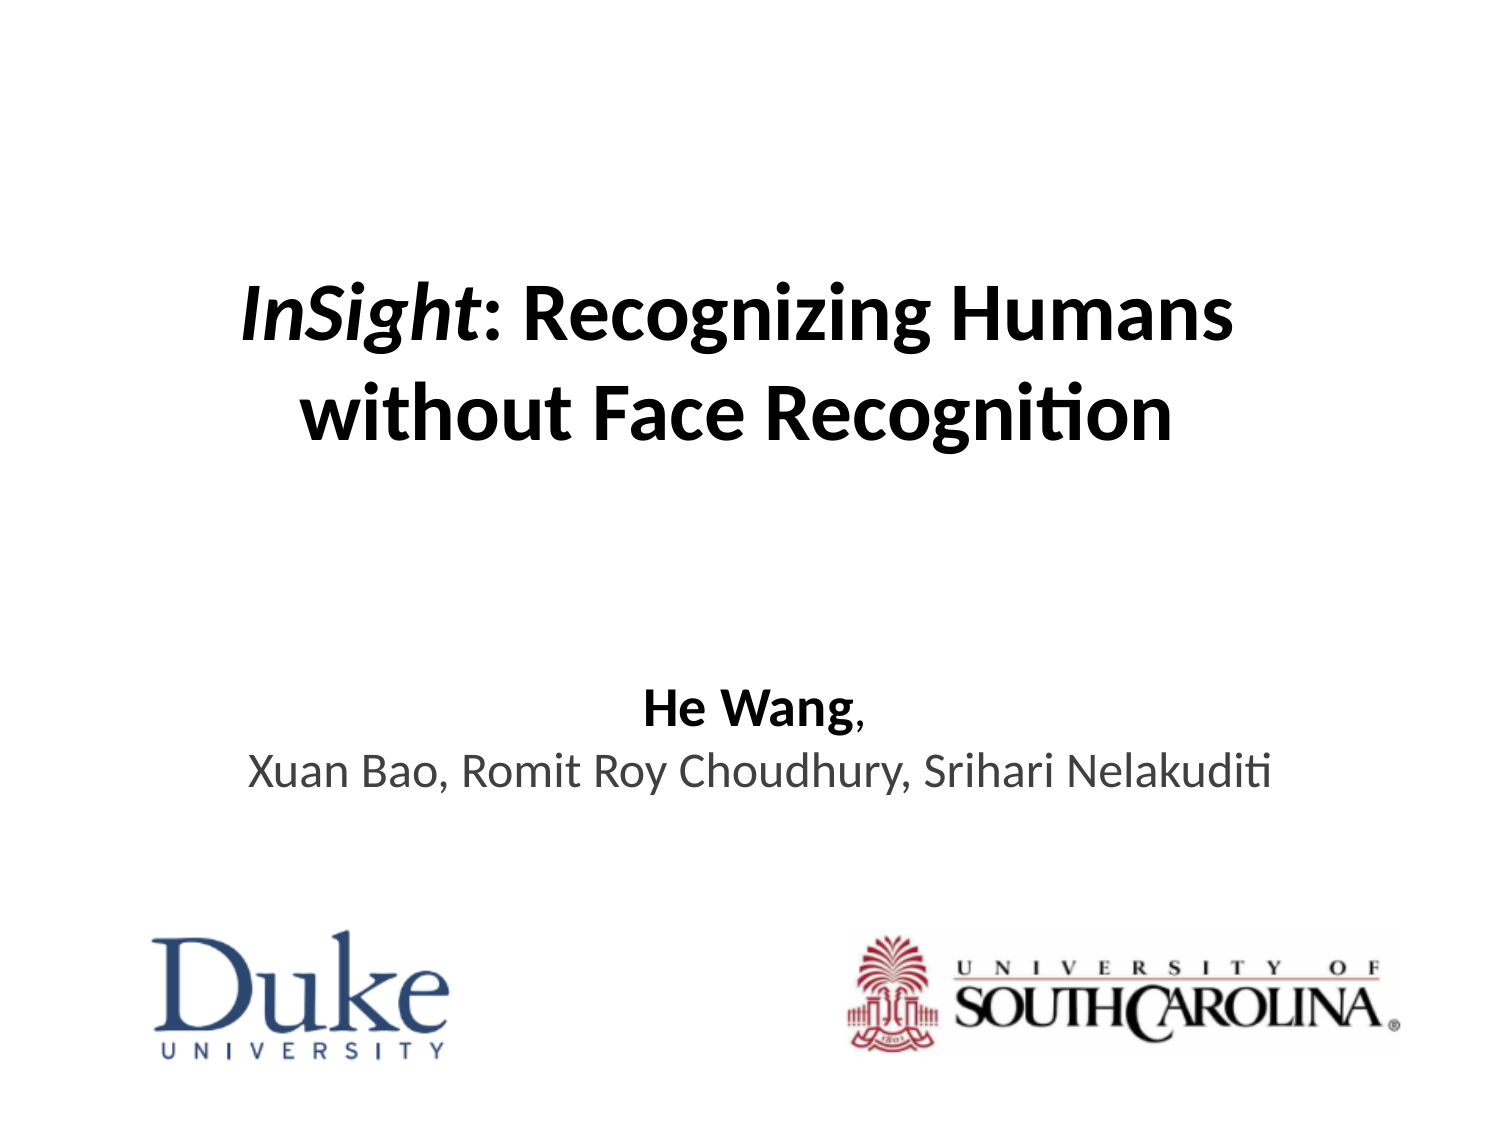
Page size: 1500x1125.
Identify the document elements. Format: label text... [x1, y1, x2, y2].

picture [137, 924, 463, 1074]
picture [824, 910, 1413, 1074]
title InSight: Recognizing Humans without Face Recognition [99, 249, 1375, 492]
text_box He Wang, Xuan Bao, Romit Roy Choudhury, Srihari Nelakuditi [185, 662, 1336, 805]
